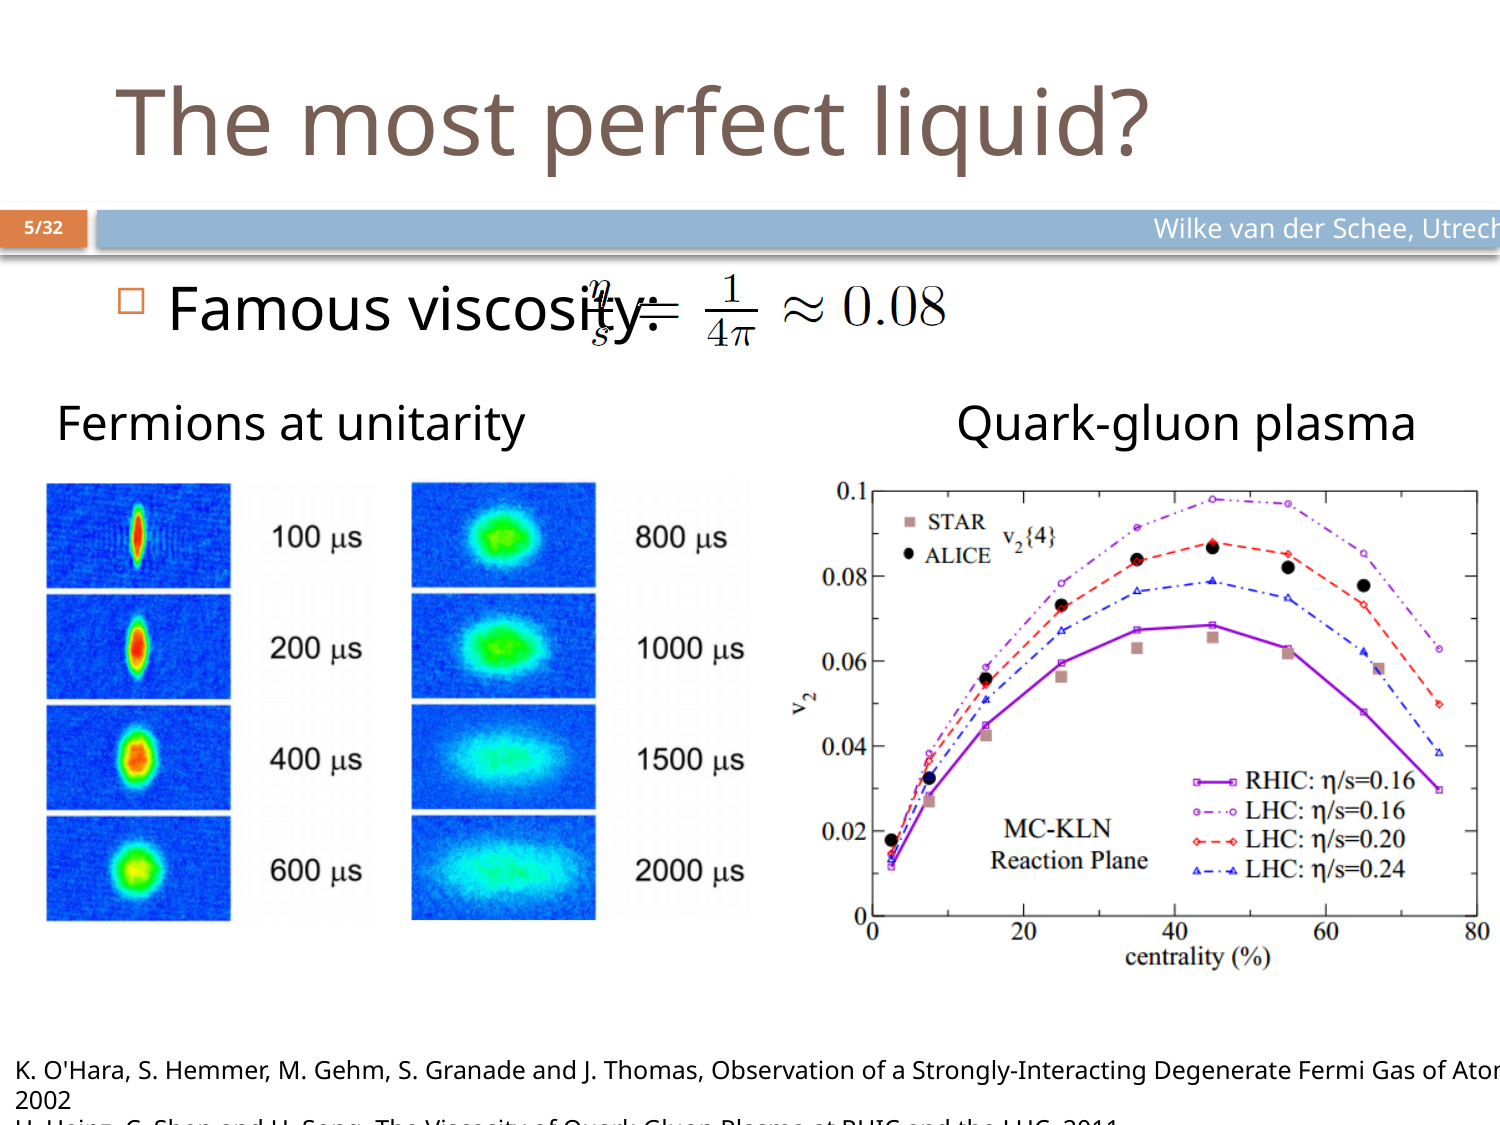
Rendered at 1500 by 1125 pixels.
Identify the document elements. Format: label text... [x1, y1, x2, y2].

text_box Fermions at unitarity Quark-gluon plasma [41, 385, 1459, 458]
picture [40, 479, 750, 929]
text_box Wilke van der Schee, Utrecht [1139, 204, 1500, 252]
text_box K. O'Hara, S. Hemmer, M. Gehm, S. Granade and J. Thomas, Observation of a Strongly-Interacting Degenerate Fermi Gas of Atoms, 2002 U. Heinz, C. Shen and H. Song, The Viscosity of Quark-Gluon Plasma at RHIC and the LHC, 2011 [0, 1046, 1500, 1125]
picture [779, 467, 1500, 976]
slide_number 5/32 [0, 208, 88, 249]
list Famous viscosity: [100, 262, 1438, 385]
picture [573, 250, 952, 360]
title The most perfect liquid? [100, 37, 1438, 200]
